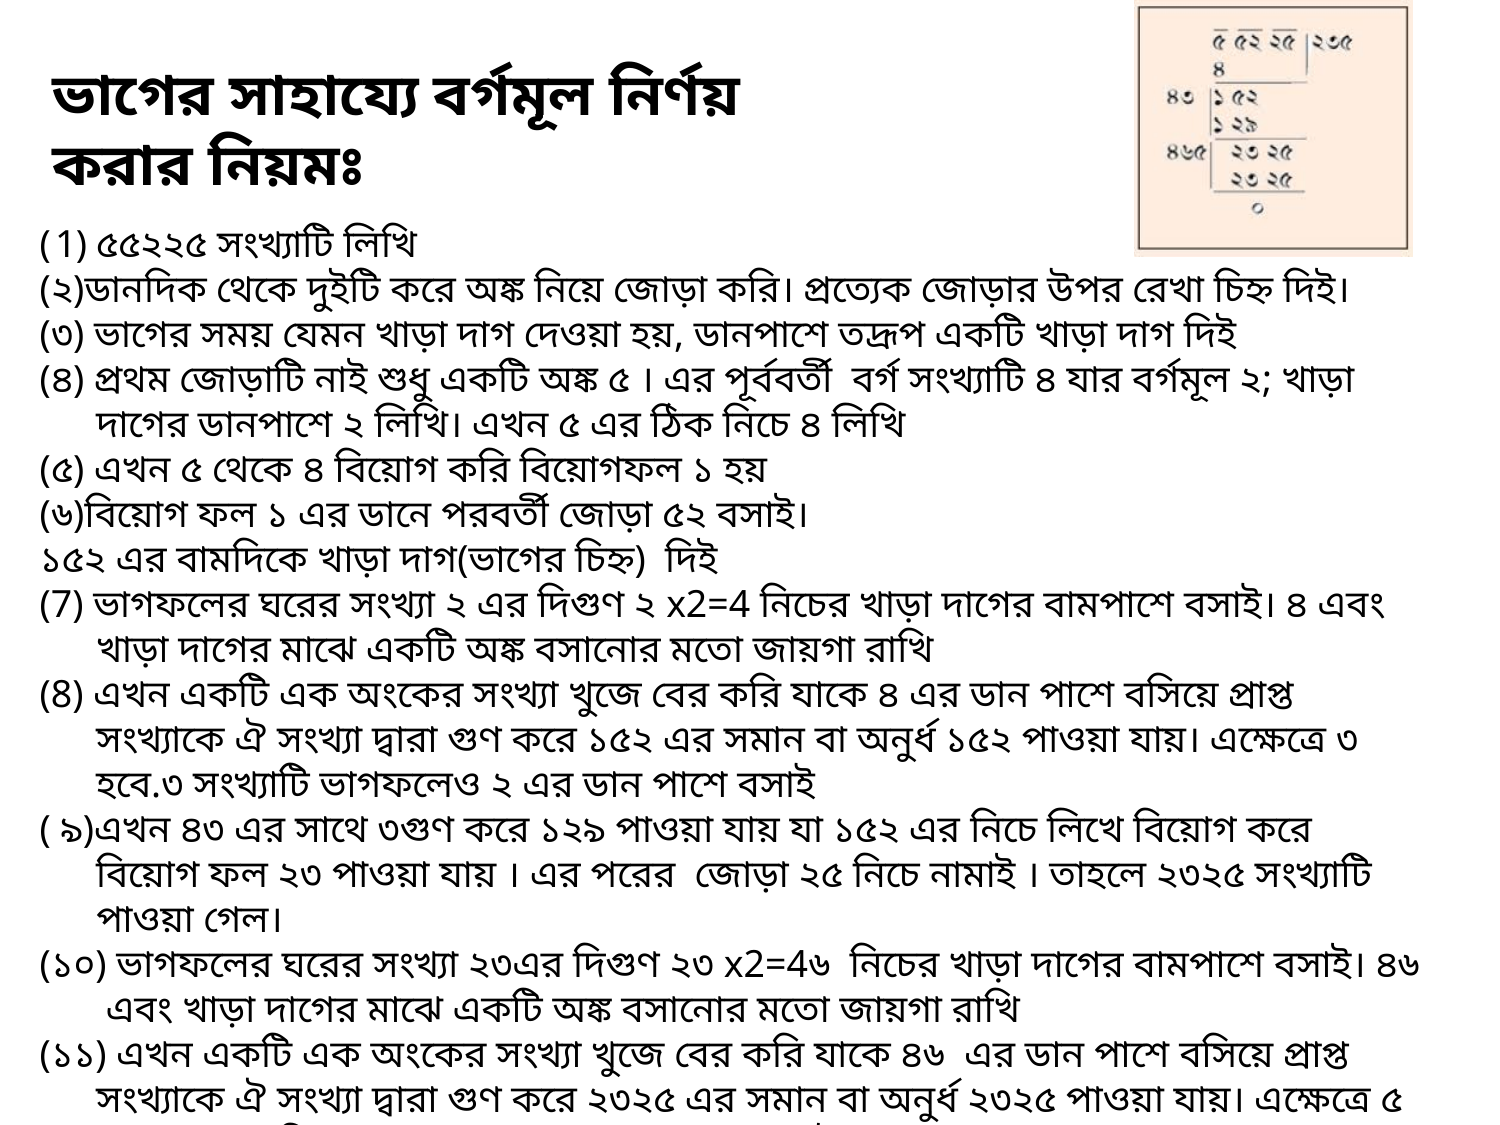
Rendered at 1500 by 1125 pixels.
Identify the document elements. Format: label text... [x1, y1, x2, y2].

text_box ভাগের সাহায্যে বর্গমূল নির্ণয় করার নিয়মঃ [37, 49, 838, 205]
picture [1134, 0, 1413, 257]
text_box ৫৫২২৫ সংখ্যাটি লিখি (২)ডানদিক থেকে দুইটি করে অঙ্ক নিয়ে জোড়া করি। প্রত্যেক জোড়ার উপর রেখা চিহ্ন দিই। (৩) ভাগের সময় যেমন খাড়া দাগ দেওয়া হয়, ডানপাশে তদ্রূপ একটি খাড়া দাগ দিই (৪) প্রথম জোড়াটি নাই শুধু একটি অঙ্ক ৫ । এর পূর্ববর্তী বর্গ সংখ্যাটি ৪ যার বর্গমূল ২; খাড়া দাগের ডানপাশে ২ লিখি। এখন ৫ এর ঠিক নিচে ৪ লিখি (৫) এখন ৫ থেকে ৪ বিয়োগ করি বিয়োগফল ১ হয় (৬)বিয়োগ ফল ১ এর ডানে পরবর্তী জোড়া ৫২ বসাই। ১৫২ এর বামদিকে খাড়া দাগ(ভাগের চিহ্ন) দিই (7) ভাগফলের ঘরের সংখ্যা ২ এর দিগুণ ২ x2=4 নিচের খাড়া দাগের বামপাশে বসাই। ৪ এবং খাড়া দাগের মাঝে একটি অঙ্ক বসানোর মতো জায়গা রাখি (8) এখন একটি এক অংকের সংখ্যা খুজে বের করি যাকে ৪ এর ডান পাশে বসিয়ে প্রাপ্ত সংখ্যাকে ঐ সংখ্যা দ্বারা গুণ করে ১৫২ এর সমান বা অনুর্ধ ১৫২ পাওয়া যায়। এক্ষেত্রে ৩ হবে.৩ সংখ্যাটি ভাগফলেও ২ এর ডান পাশে বসাই ( ৯)এখন ৪৩ এর সাথে ৩গুণ করে ১২৯ পাওয়া যায় যা ১৫২ এর নিচে লিখে বিয়োগ করে বিয়োগ ফল ২৩ পাওয়া যায় । এর পরের জোড়া ২৫ নিচে নামাই । তাহলে ২৩২৫ সংখ্যাটি পাওয়া গেল। (১০) ভাগফলের ঘরের সংখ্যা ২৩এর দিগুণ ২৩ x2=4৬ নিচের খাড়া দাগের বামপাশে বসাই। ৪৬ এবং খাড়া দাগের মাঝে একটি অঙ্ক বসানোর মতো জায়গা রাখি (১১) এখন একটি এক অংকের সংখ্যা খুজে বের করি যাকে ৪৬ এর ডান পাশে বসিয়ে প্রাপ্ত সংখ্যাকে ঐ সংখ্যা দ্বারা গুণ করে ২৩২৫ এর সমান বা অনুর্ধ ২৩২৫ পাওয়া যায়। এক্ষেত্রে ৫ হবে.৫ সংখ্যাটি ভাগফলেও ২৩ এর ডান পাশে বসাই (12)ভাগফলের স্থানে পাওয়া গেল ২৩৫। এটিই নির্ণেয় বর্গমূল । অর্থাৎ ৫৫২২৫ এর বর্গমূল =২৩৫ [24, 212, 1438, 1125]
